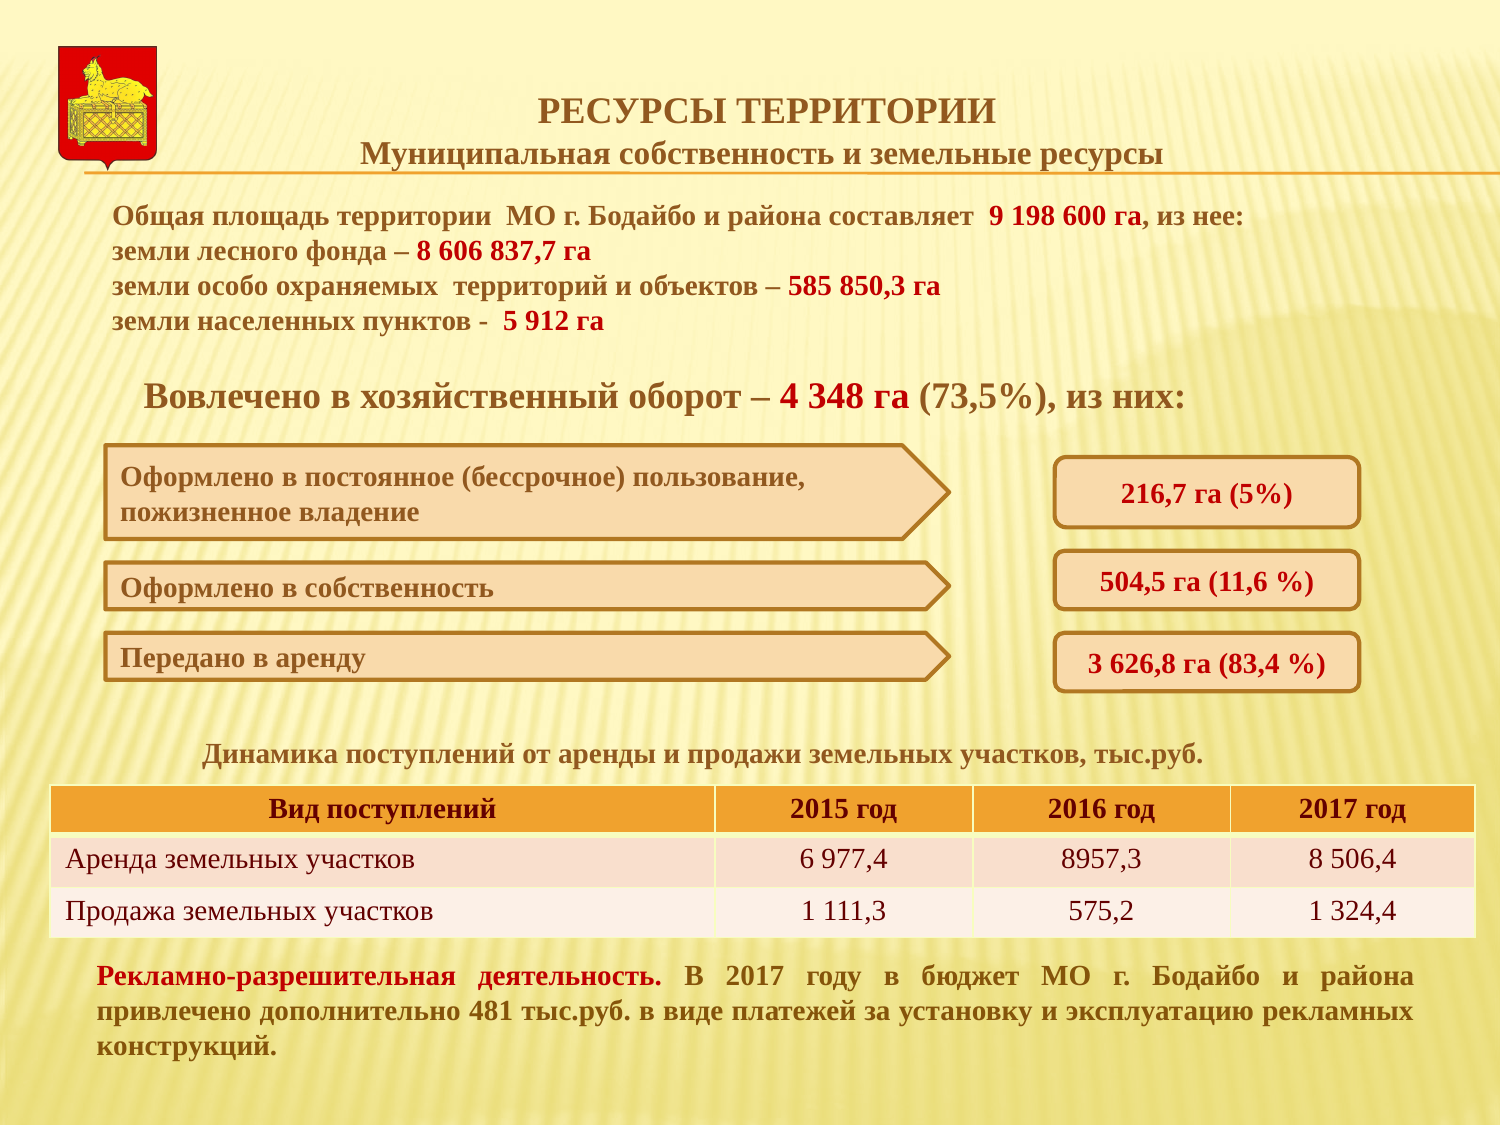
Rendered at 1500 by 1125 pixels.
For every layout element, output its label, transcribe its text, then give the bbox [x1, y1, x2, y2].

text_box 216,7 га (5%) [1052, 454, 1362, 530]
table_cell 575,2 [974, 888, 1230, 937]
text_box Оформлено в собственность [103, 560, 952, 612]
text_box 504,5 га (11,6 %) [1052, 548, 1362, 612]
table_cell 1 111,3 [716, 888, 972, 937]
table_cell Аренда земельных участков [51, 838, 714, 887]
text_box Вовлечено в хозяйственный оборот – 4 348 га (73,5%), из них: [128, 363, 1336, 423]
text_box Динамика поступлений от аренды и продажи земельных участков, тыс.руб. [58, 726, 1348, 777]
table_cell 8 506,4 [1231, 838, 1474, 887]
table_cell Продажа земельных участков [51, 888, 714, 937]
table_header Вид поступлений [51, 786, 714, 832]
title РЕСУРСЫ ТЕРРИТОРИИ Муниципальная собственность и земельные ресурсы [167, 70, 1475, 153]
table_header 2016 год [974, 786, 1230, 832]
table_header 2017 год [1231, 786, 1474, 832]
text_box Оформлено в постоянное (бессрочное) пользование, пожизненное владение [103, 443, 952, 542]
picture [58, 46, 157, 171]
table_cell 8957,3 [974, 838, 1230, 887]
table_header 2015 год [716, 786, 972, 832]
table_cell 1 324,4 [1231, 888, 1474, 937]
table_cell 6 977,4 [716, 838, 972, 887]
text_box 3 626,8 га (83,4 %) [1052, 630, 1362, 694]
text_box Общая площадь территории МО г. Бодайбо и района составляет 9 198 600 га, из нее: земли лесного фонда – 8 606 837,7 га земли особо охраняемых территорий и объектов – 585 850,3 га земли населенных пунктов - 5 912 га [23, 153, 1477, 379]
text_box Рекламно-разрешительная деятельность. В 2017 году в бюджет МО г. Бодайбо и района привлечено дополнительно 481 тыс.руб. в виде платежей за установку и эксплуатацию рекламных конструкций. [81, 949, 1430, 1069]
text_box Передано в аренду [103, 630, 952, 682]
